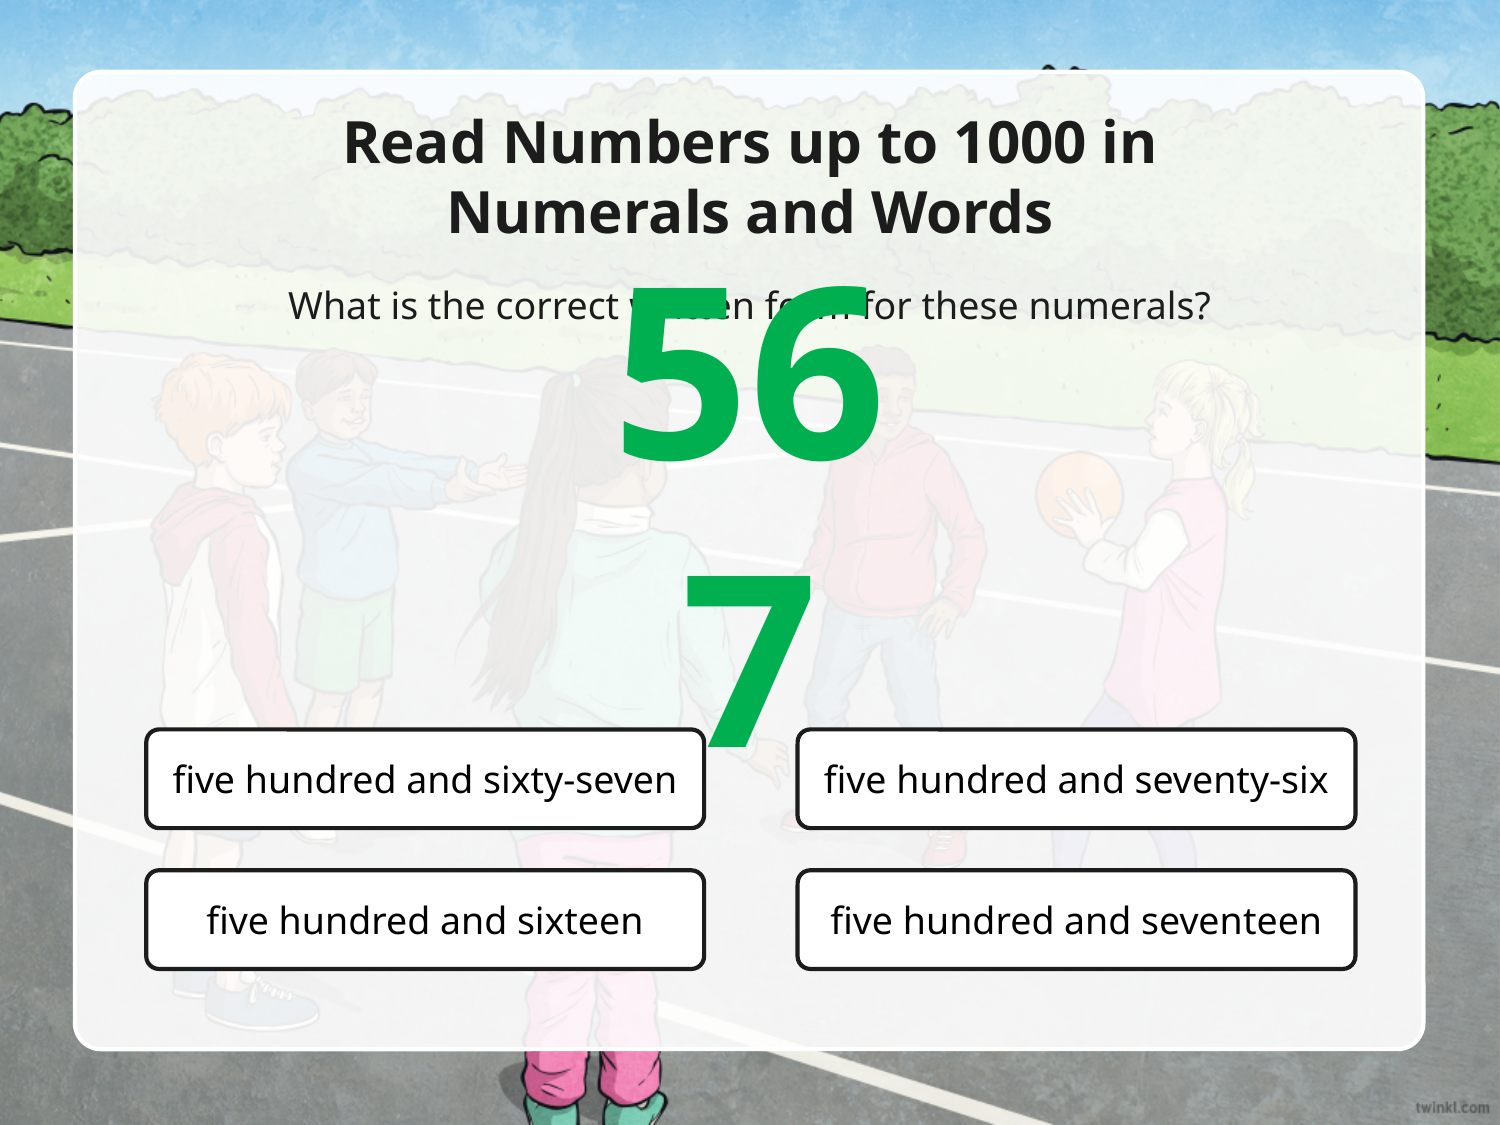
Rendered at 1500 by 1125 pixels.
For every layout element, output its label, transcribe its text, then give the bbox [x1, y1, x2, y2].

text_box 567 [526, 202, 974, 813]
text_box What is the correct written form for these numerals? [123, 263, 526, 345]
text_box five hundred and seventy-six [796, 728, 1357, 830]
picture [0, 0, 1500, 1125]
text_box five hundred and seventeen [796, 869, 1357, 971]
text_box five hundred and sixteen [145, 869, 706, 971]
text_box Read Numbers up to 1000 in Numerals and Words [88, 87, 1412, 263]
text_box five hundred and sixty-seven [145, 728, 706, 830]
text_box What is the correct written form for these numerals? [974, 263, 1376, 345]
